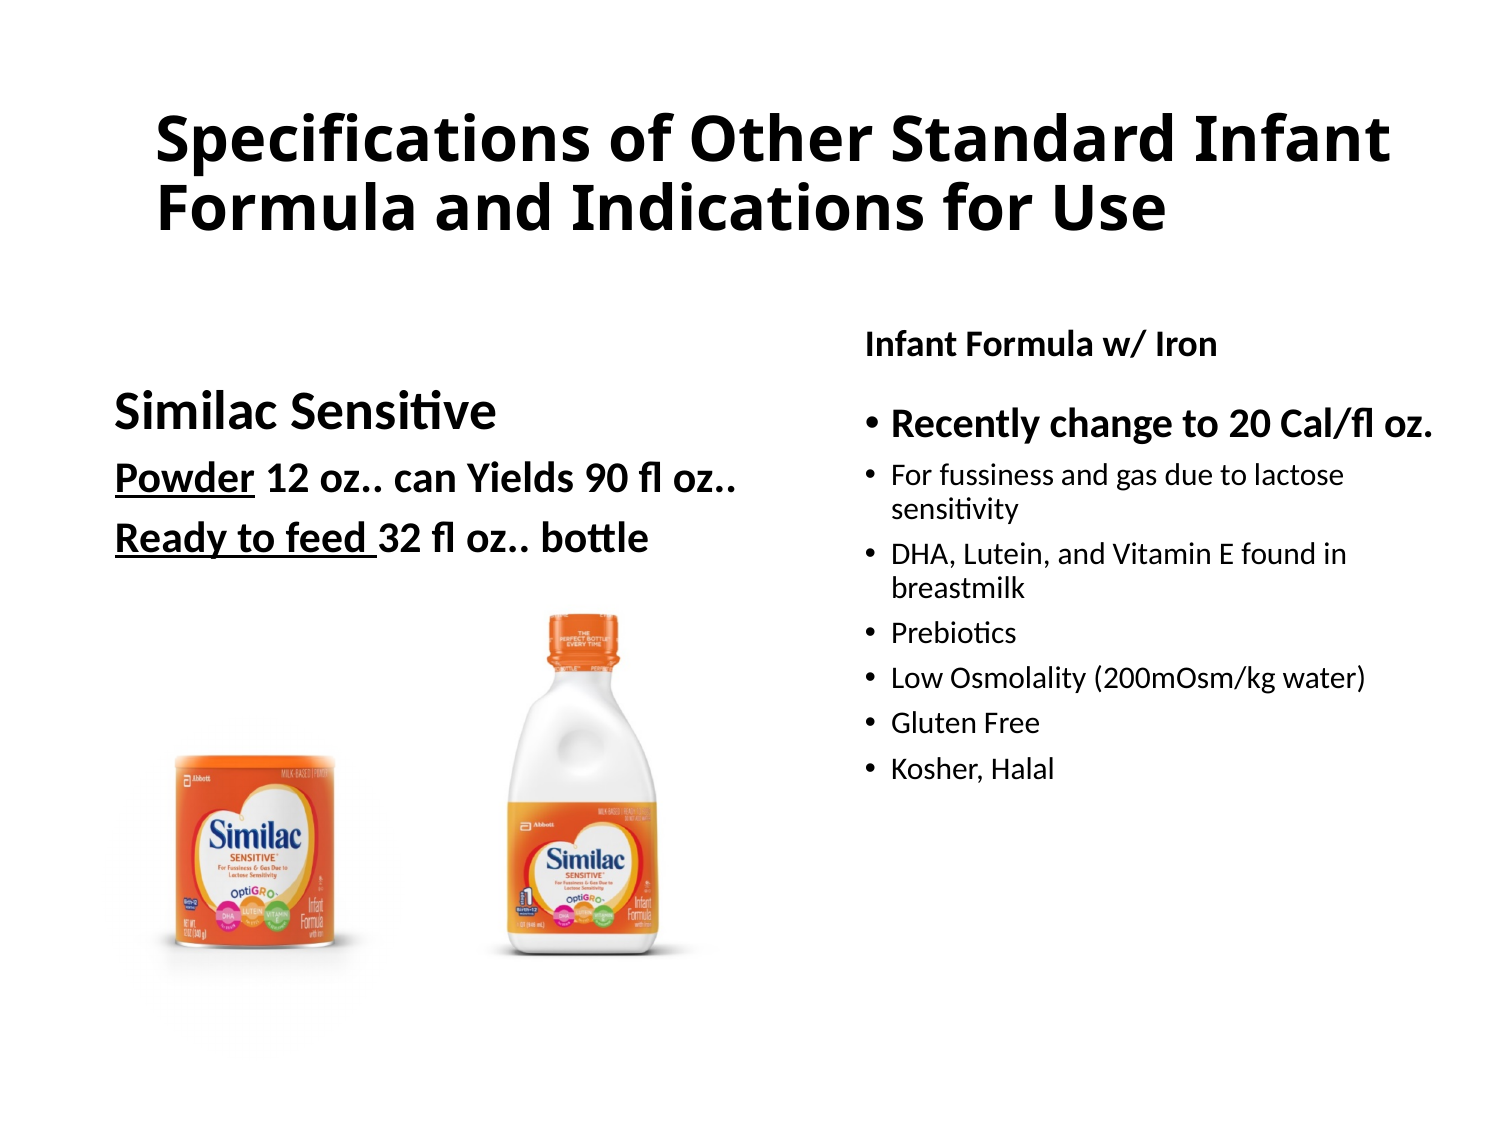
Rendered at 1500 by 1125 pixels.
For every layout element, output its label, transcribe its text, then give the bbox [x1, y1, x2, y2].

list Similac Sensitive Powder 12 oz.. can Yields 90 fl oz.. Ready to feed 32 fl oz.. bottle [99, 358, 763, 570]
list Infant Formula w/ Iron [849, 275, 1441, 373]
title Specifications of Other Standard Infant Formula and Indications for Use [139, 72, 1453, 279]
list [99, 713, 407, 1064]
picture [400, 561, 760, 1062]
list Recently change to 20 Cal/fl oz. For fussiness and gas due to lactose sensitivity DHA, Lutein, and Vitamin E found in breastmilk Prebiotics Low Osmolality (200mOsm/kg water) Gluten Free Kosher, Halal [849, 394, 1453, 832]
